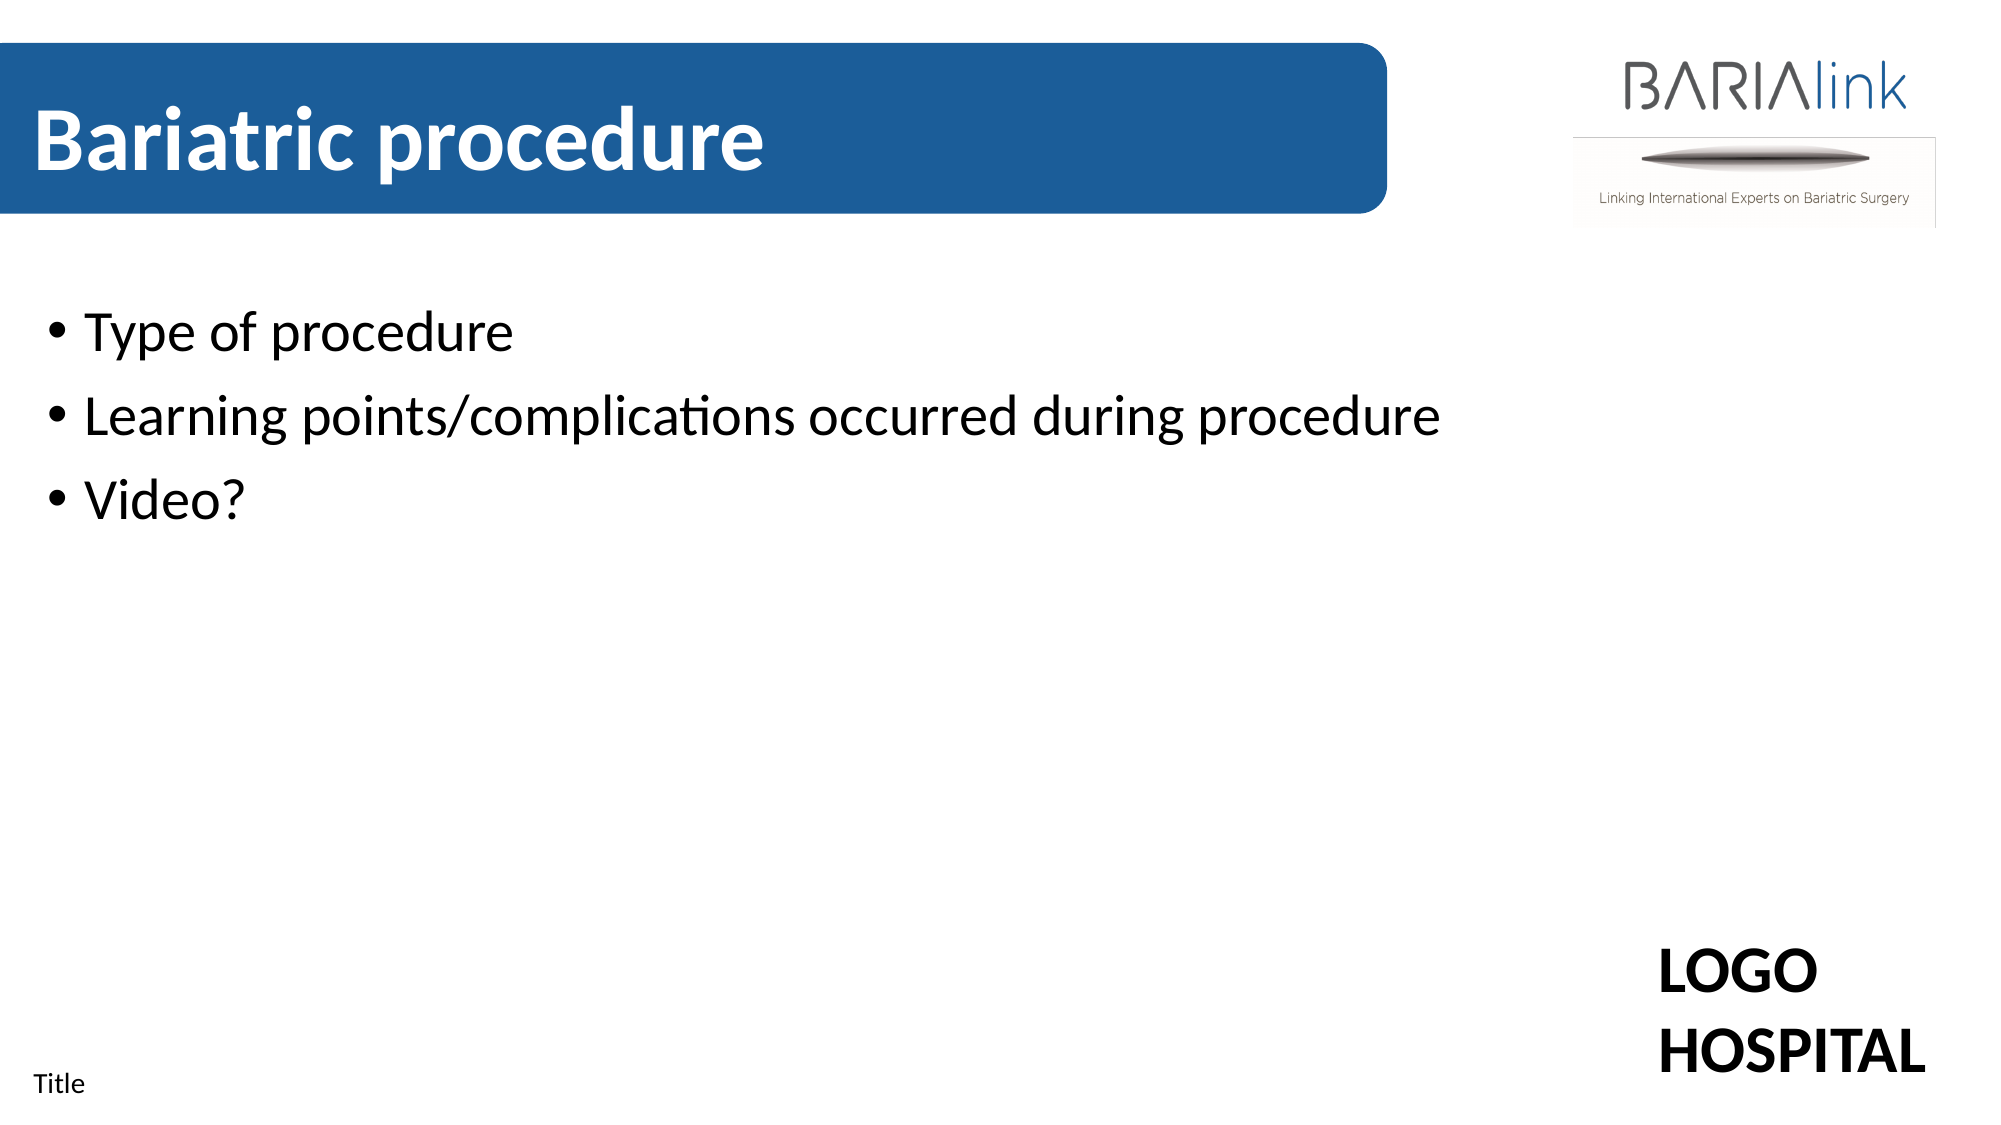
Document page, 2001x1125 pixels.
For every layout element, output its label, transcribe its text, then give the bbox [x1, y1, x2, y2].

text_box LOGO HOSPITAL [1643, 918, 2000, 1094]
picture [1573, 19, 1941, 228]
list Type of procedure Learning points/complications occurred during procedure Video? [32, 294, 1758, 1083]
text_box Title [18, 1057, 1263, 1108]
title Bariatric procedure [18, 72, 1552, 209]
